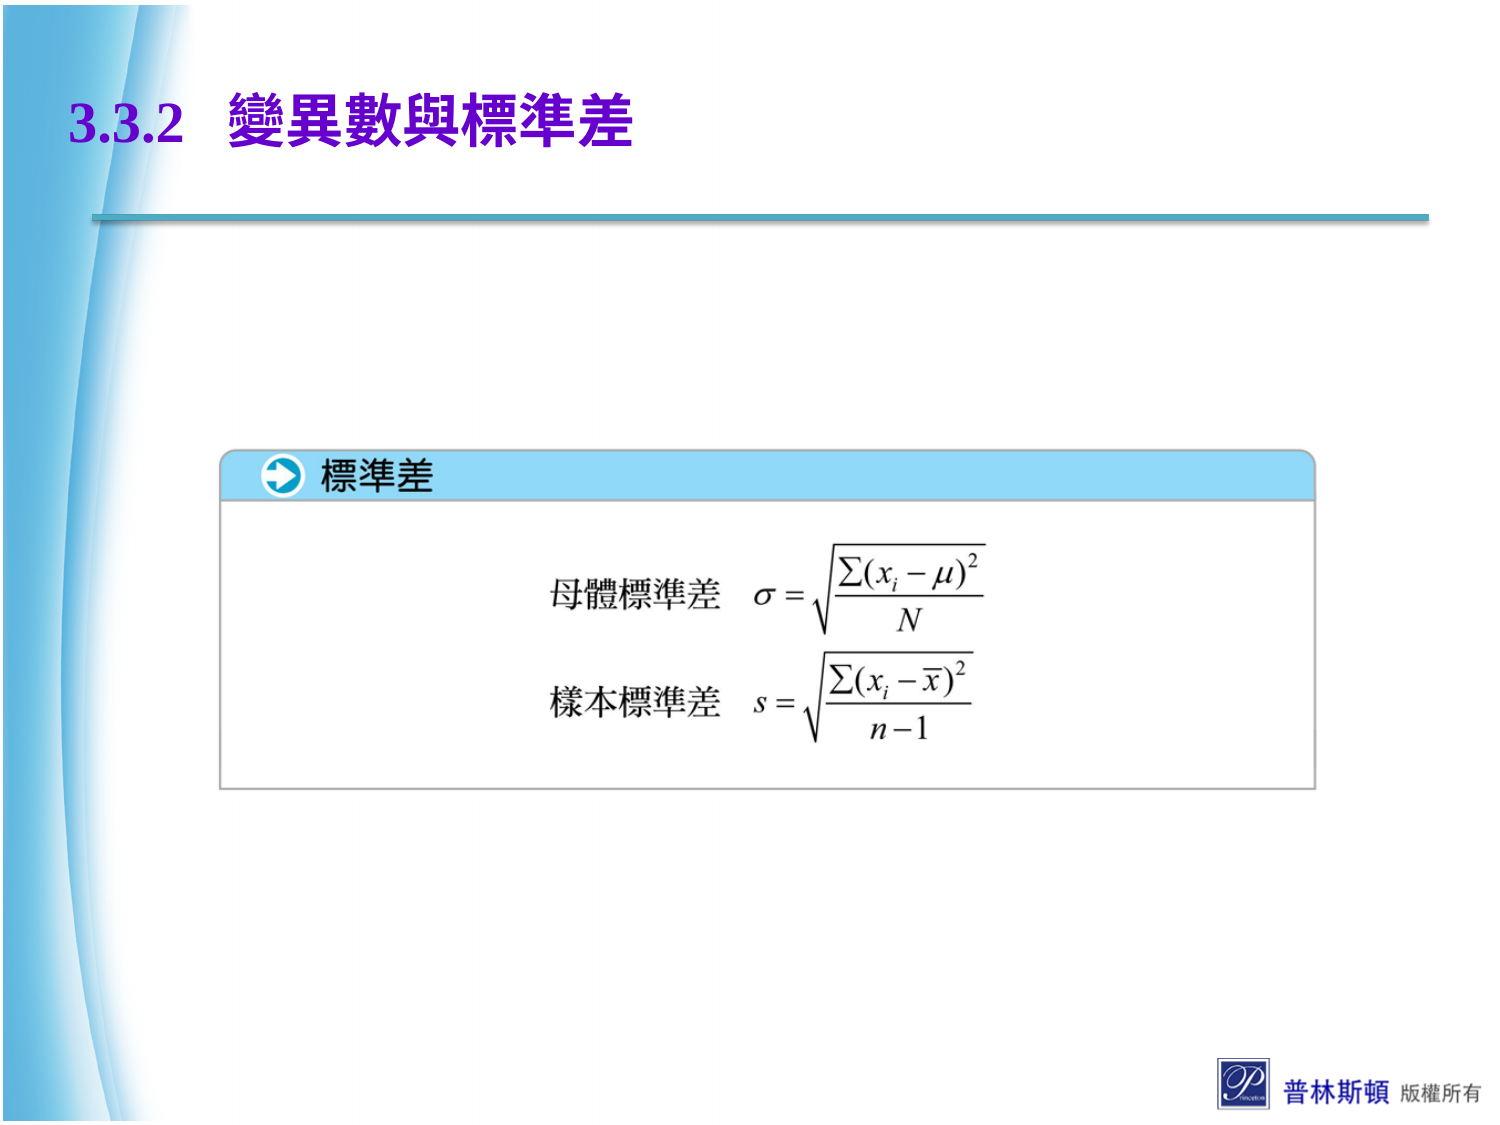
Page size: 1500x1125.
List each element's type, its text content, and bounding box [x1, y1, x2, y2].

picture [1217, 1058, 1500, 1125]
title 3.3.2 變異數與標準差 [53, 30, 1459, 209]
picture [0, 0, 1436, 1125]
